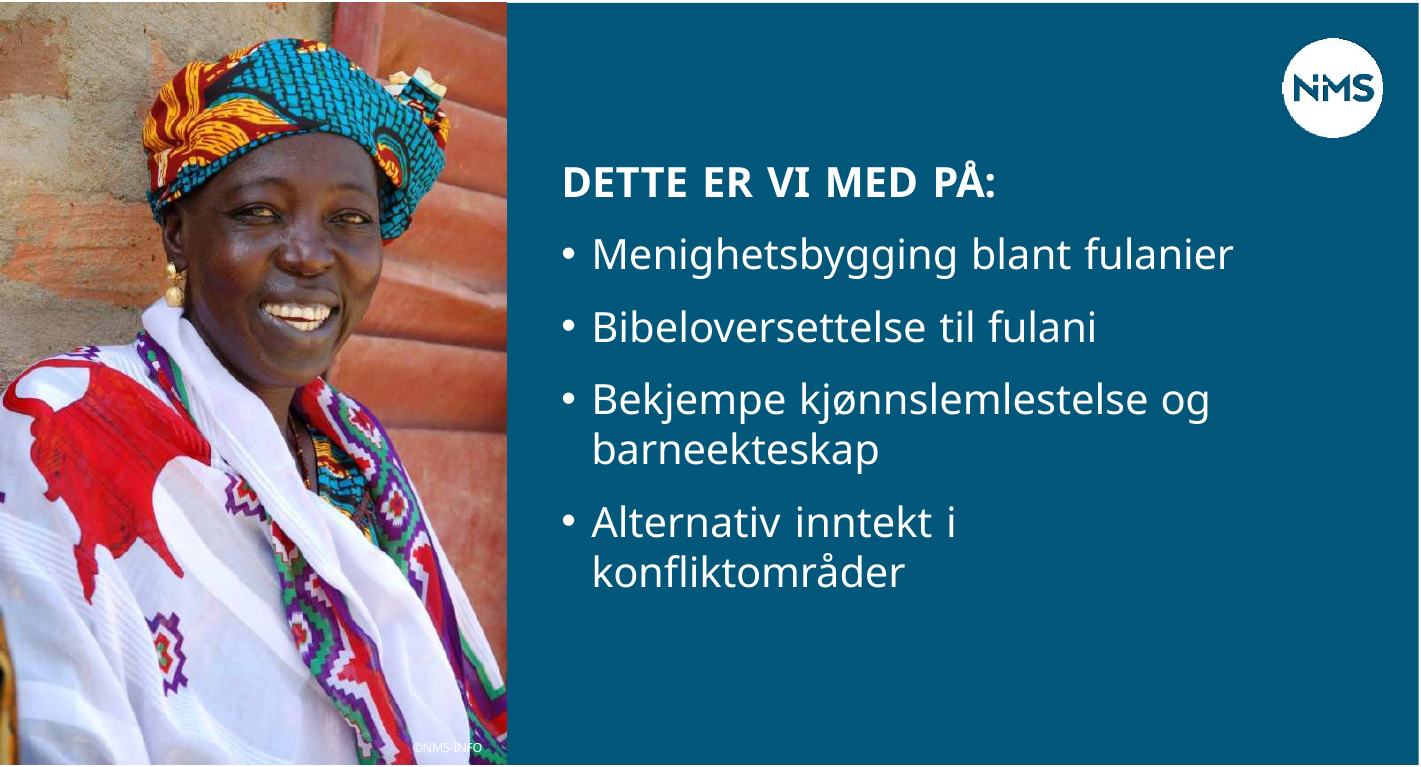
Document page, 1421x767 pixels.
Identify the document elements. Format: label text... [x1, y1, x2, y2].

picture [0, 1, 507, 765]
title DETTE ER VI MED PÅ: [559, 153, 1067, 203]
picture [1283, 39, 1382, 137]
text_box Menighetsbygging blant fulanier Bibeloversettelse til fulani Bekjempe kjønnslemlestelse og barneekteskap Alternativ inntekt i konfliktområder [559, 203, 1330, 596]
